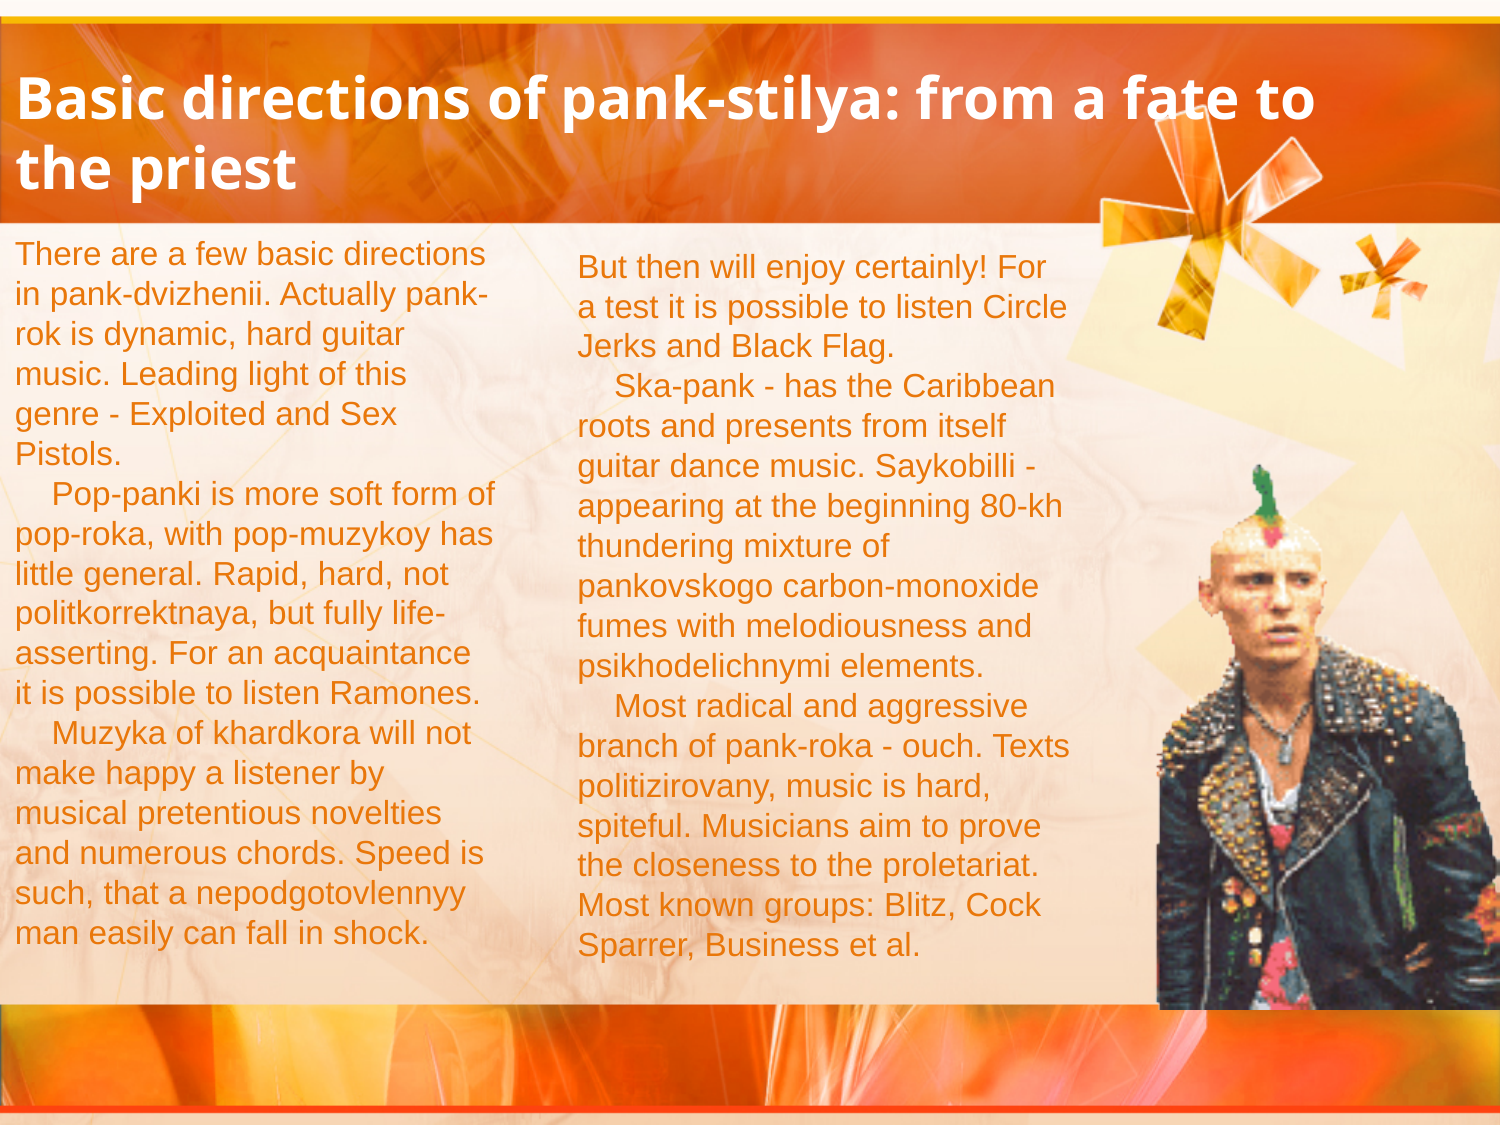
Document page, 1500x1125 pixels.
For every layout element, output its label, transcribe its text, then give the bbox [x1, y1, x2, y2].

text_box There are a few basic directions in pank-dvizhenii. Actually pank-rok is dynamic, hard guitar music. Leading light of this genre - Exploited and Sex Pistols. Pop-panki is more soft form of pop-roka, with pop-muzykoy has little general. Rapid, hard, not politkorrektnaya, but fully life-asserting. For an acquaintance it is possible to listen Ramones. Muzyka of khardkora will not make happy a listener by musical pretentious novelties and numerous chords. Speed is such, that a nepodgotovlennyy man easily can fall in shock. [0, 224, 513, 959]
text_box But then will enjoy certainly! For a test it is possible to listen Circle Jerks and Black Flag. Ska-pank - has the Caribbean roots and presents from itself guitar dance music. Saykobilli - appearing at the beginning 80-kh thundering mixture of pankovskogo carbon-monoxide fumes with melodiousness and psikhodelichnymi elements. Most radical and aggressive branch of pank-roka - ouch. Texts politizirovany, music is hard, spiteful. Musicians aim to prove the closeness to the proletariat. Most known groups: Blitz, Cock Sparrer, Business et al. [562, 237, 1088, 971]
picture [0, 0, 1500, 1125]
title Basic directions of pank-stilya: from a fate to the priest [0, 37, 1351, 226]
